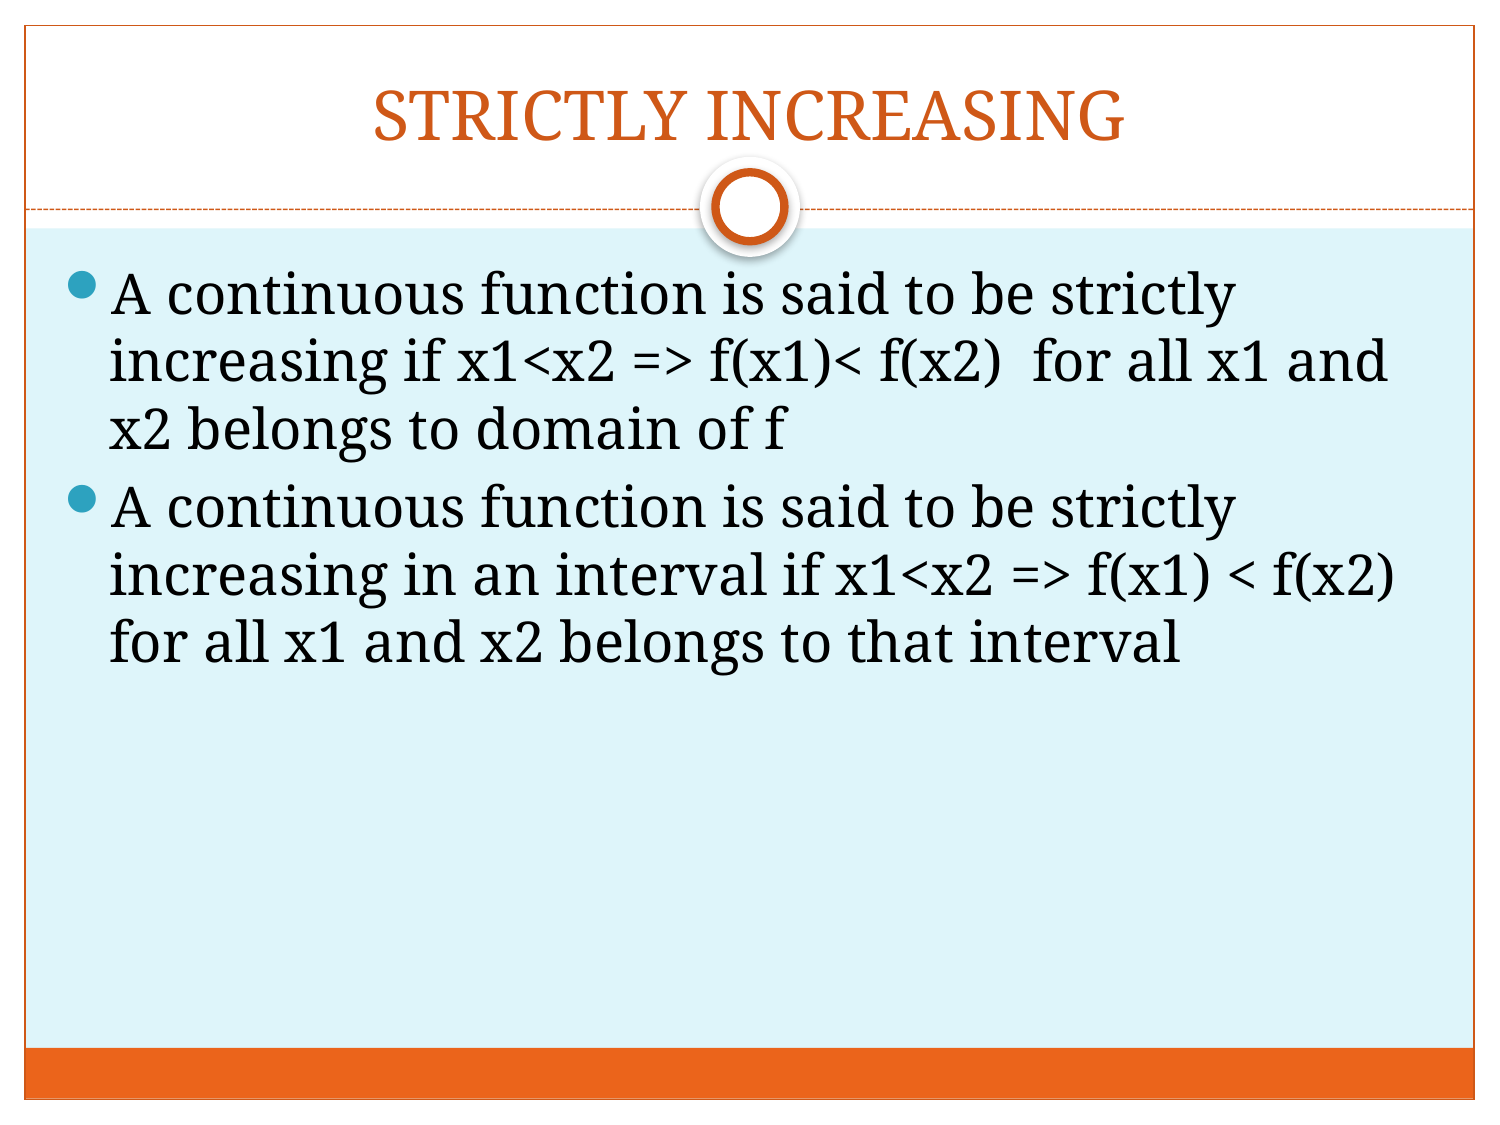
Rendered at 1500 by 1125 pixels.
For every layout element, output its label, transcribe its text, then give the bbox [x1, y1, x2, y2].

title STRICTLY INCREASING [49, 37, 1450, 162]
list A continuous function is said to be strictly increasing if x1<x2 => f(x1)< f(x2) for all x1 and x2 belongs to domain of f A continuous function is said to be strictly increasing in an interval if x1<x2 => f(x1) < f(x2) for all x1 and x2 belongs to that interval [49, 250, 1445, 1001]
